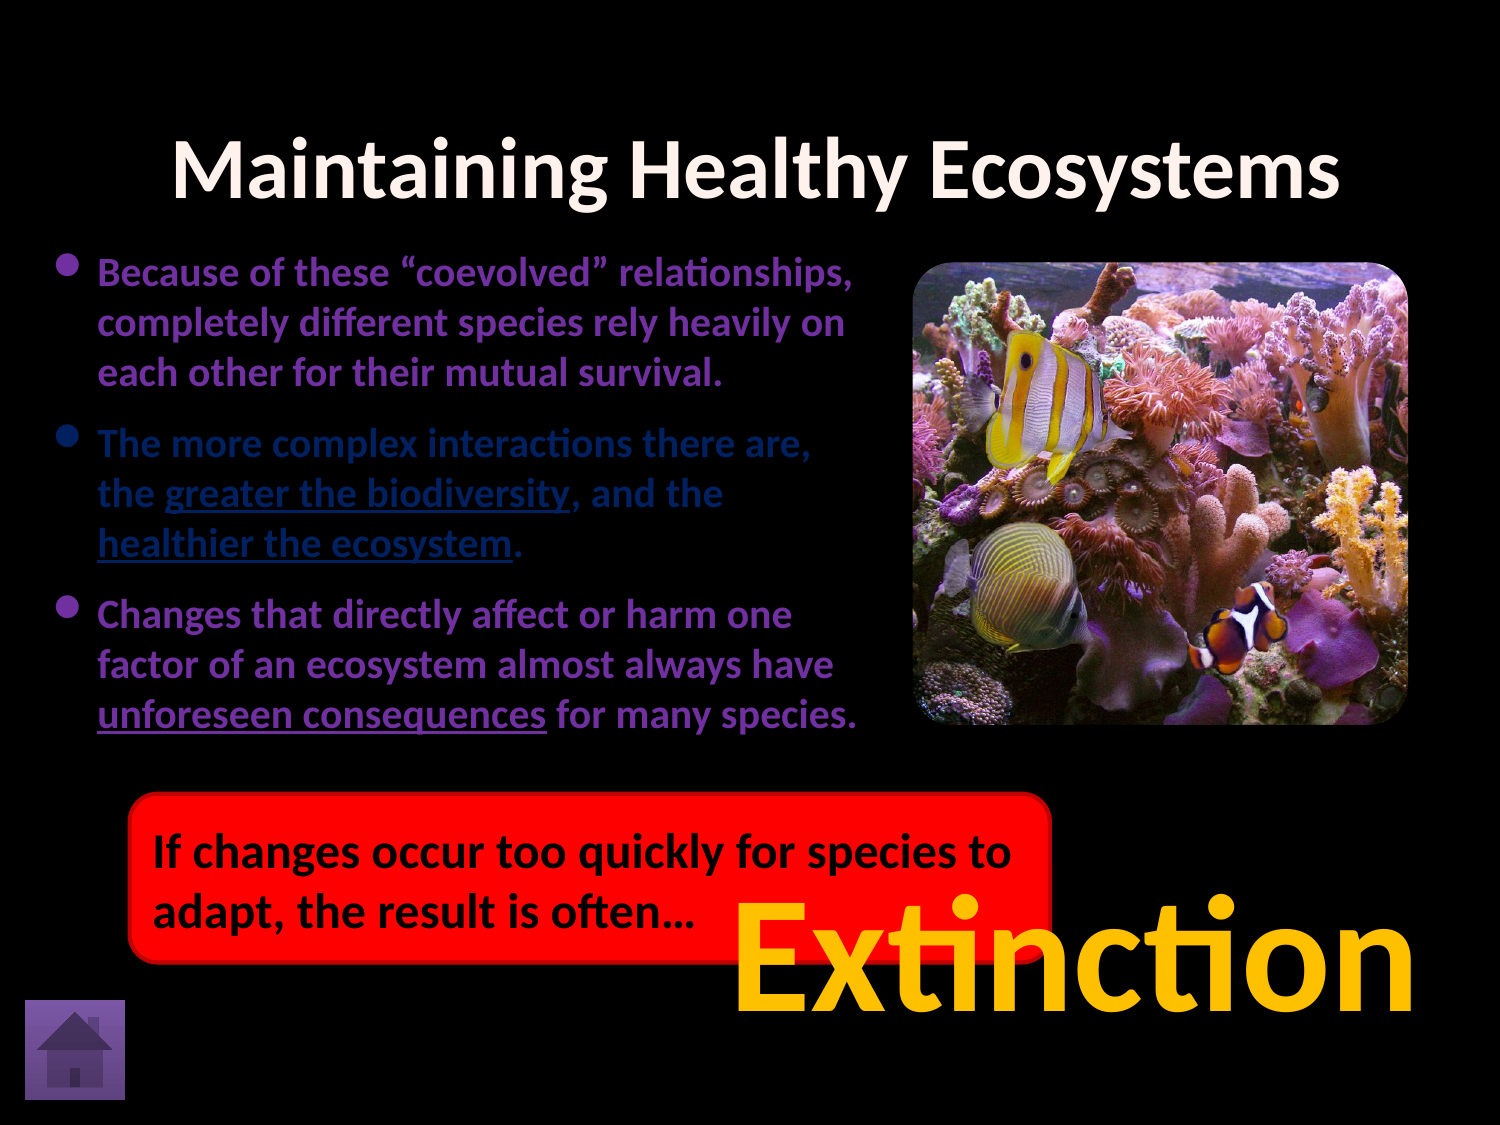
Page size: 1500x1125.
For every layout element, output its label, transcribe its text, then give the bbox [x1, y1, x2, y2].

text_box If changes occur too quickly for species to adapt, the result is often… [127, 791, 1052, 965]
text_box [24, 999, 125, 1100]
picture [912, 262, 1409, 726]
text_box Extinction [699, 837, 1450, 1053]
text_box Maintaining Healthy Ecosystems [49, 103, 1463, 224]
text_box Because of these “coevolved” relationships, completely different species rely heavily on each other for their mutual survival. The more complex interactions there are, the greater the biodiversity, and the healthier the ecosystem. Changes that directly affect or harm one factor of an ecosystem almost always have unforeseen consequences for many species. [37, 237, 880, 913]
